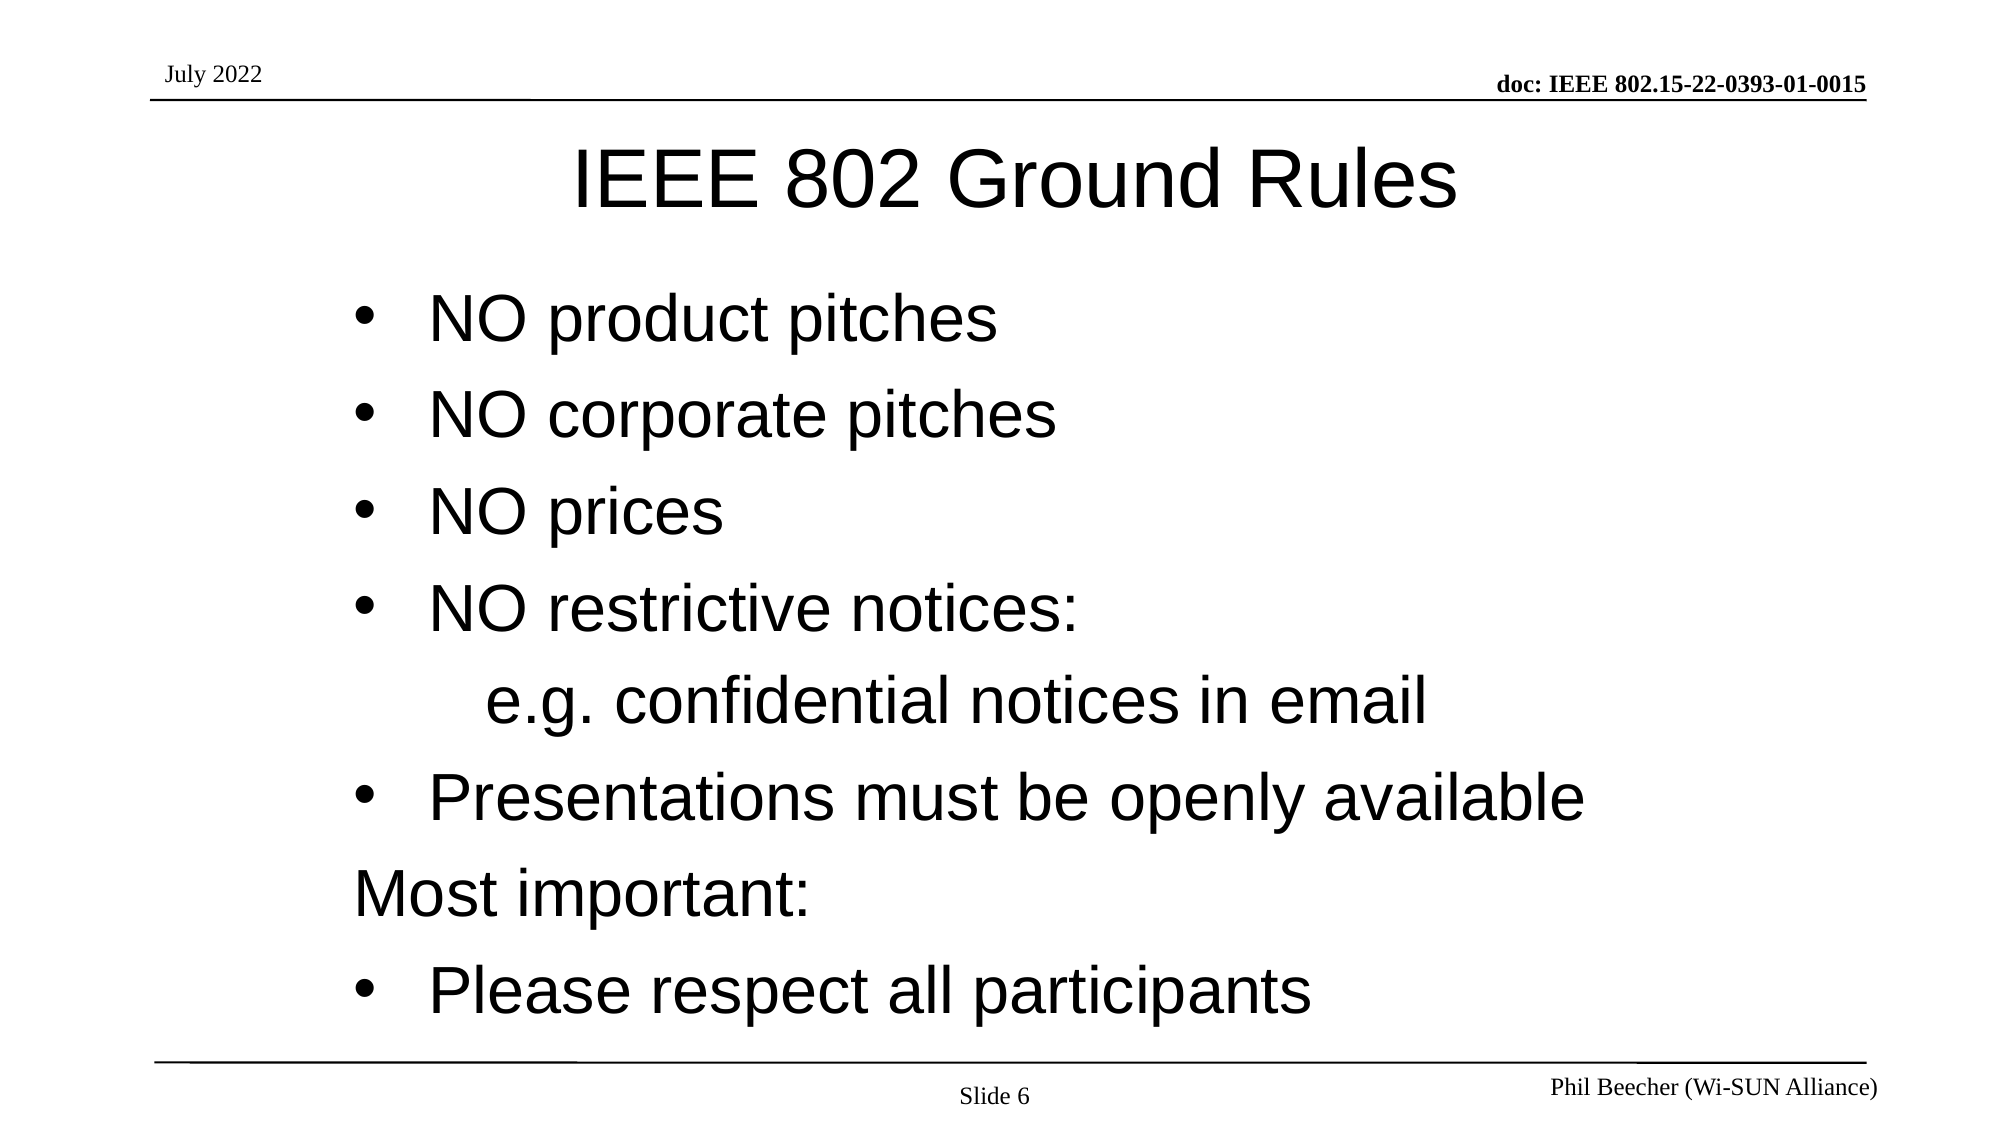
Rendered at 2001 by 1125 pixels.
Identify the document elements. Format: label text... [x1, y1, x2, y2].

title IEEE 802 Ground Rules [166, 112, 1865, 237]
list NO product pitches NO corporate pitches NO prices NO restrictive notices: e.g. confidential notices in email Presentations must be openly available Most important: Please respect all participants [338, 267, 1686, 1024]
slide_number Slide 6 [940, 1075, 1049, 1115]
